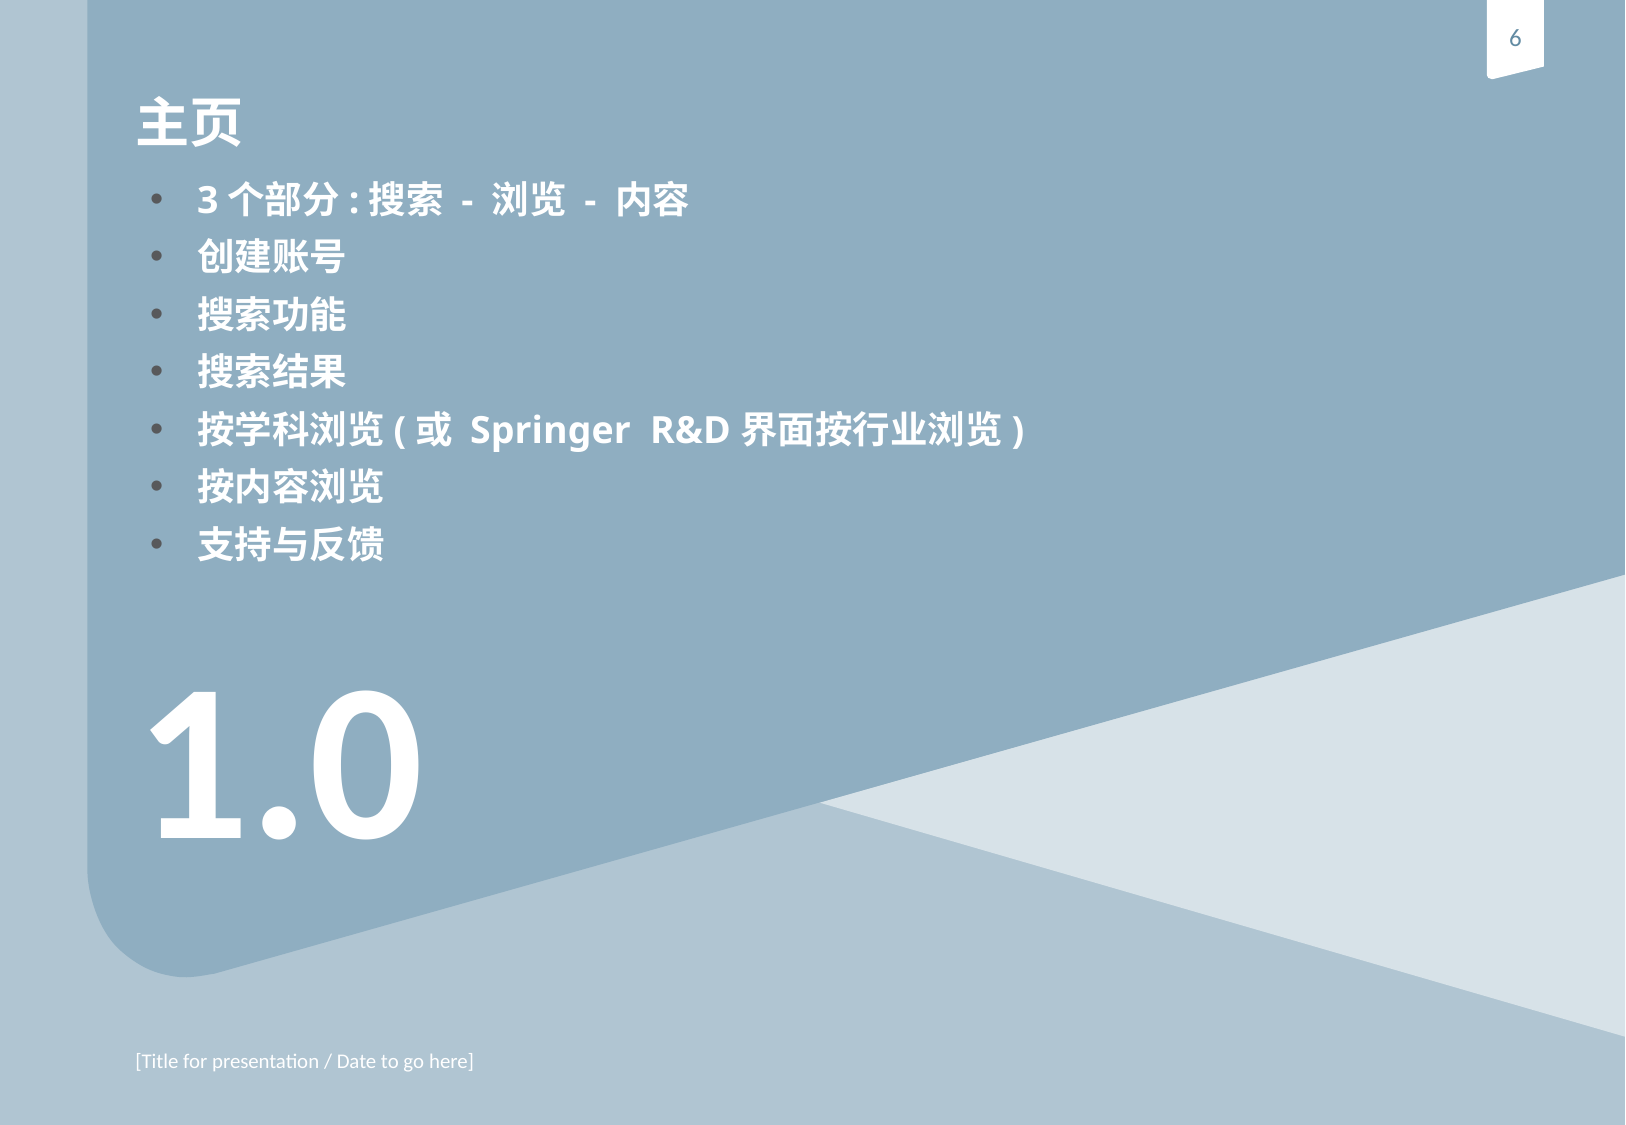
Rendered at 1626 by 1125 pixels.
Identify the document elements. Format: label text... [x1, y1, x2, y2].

text_box 3个部分:搜索 - 浏览 - 内容 创建账号 搜索功能 搜索结果 按学科浏览(或 Springer R&D界面按行业浏览) 按内容浏览 支持与反馈 [135, 168, 1487, 621]
title 主页 [135, 88, 1487, 149]
list 1.0 [135, 749, 507, 885]
